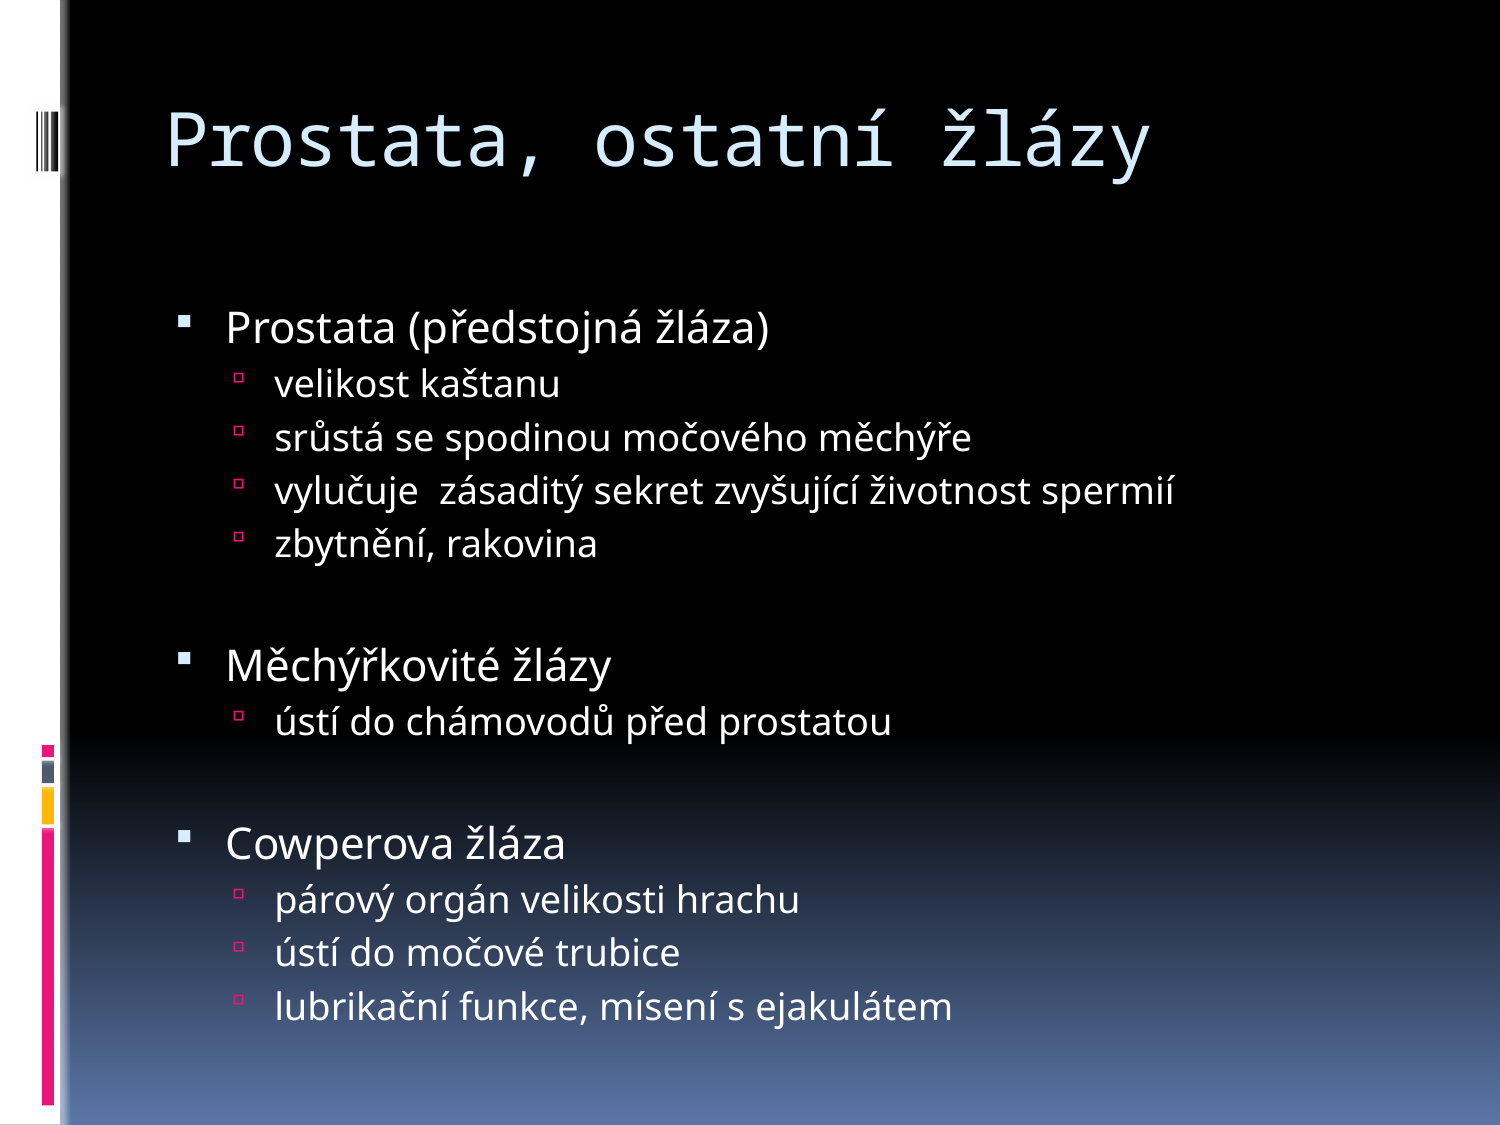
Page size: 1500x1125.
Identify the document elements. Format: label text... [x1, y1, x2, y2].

title Prostata, ostatní žlázy [150, 83, 1425, 234]
list Prostata (předstojná žláza) velikost kaštanu srůstá se spodinou močového měchýře vylučuje zásaditý sekret zvyšující životnost spermií zbytnění, rakovina Měchýřkovité žlázy ústí do chámovodů před prostatou Cowperova žláza párový orgán velikosti hrachu ústí do močové trubice lubrikační funkce, mísení s ejakulátem [150, 292, 1425, 1043]
